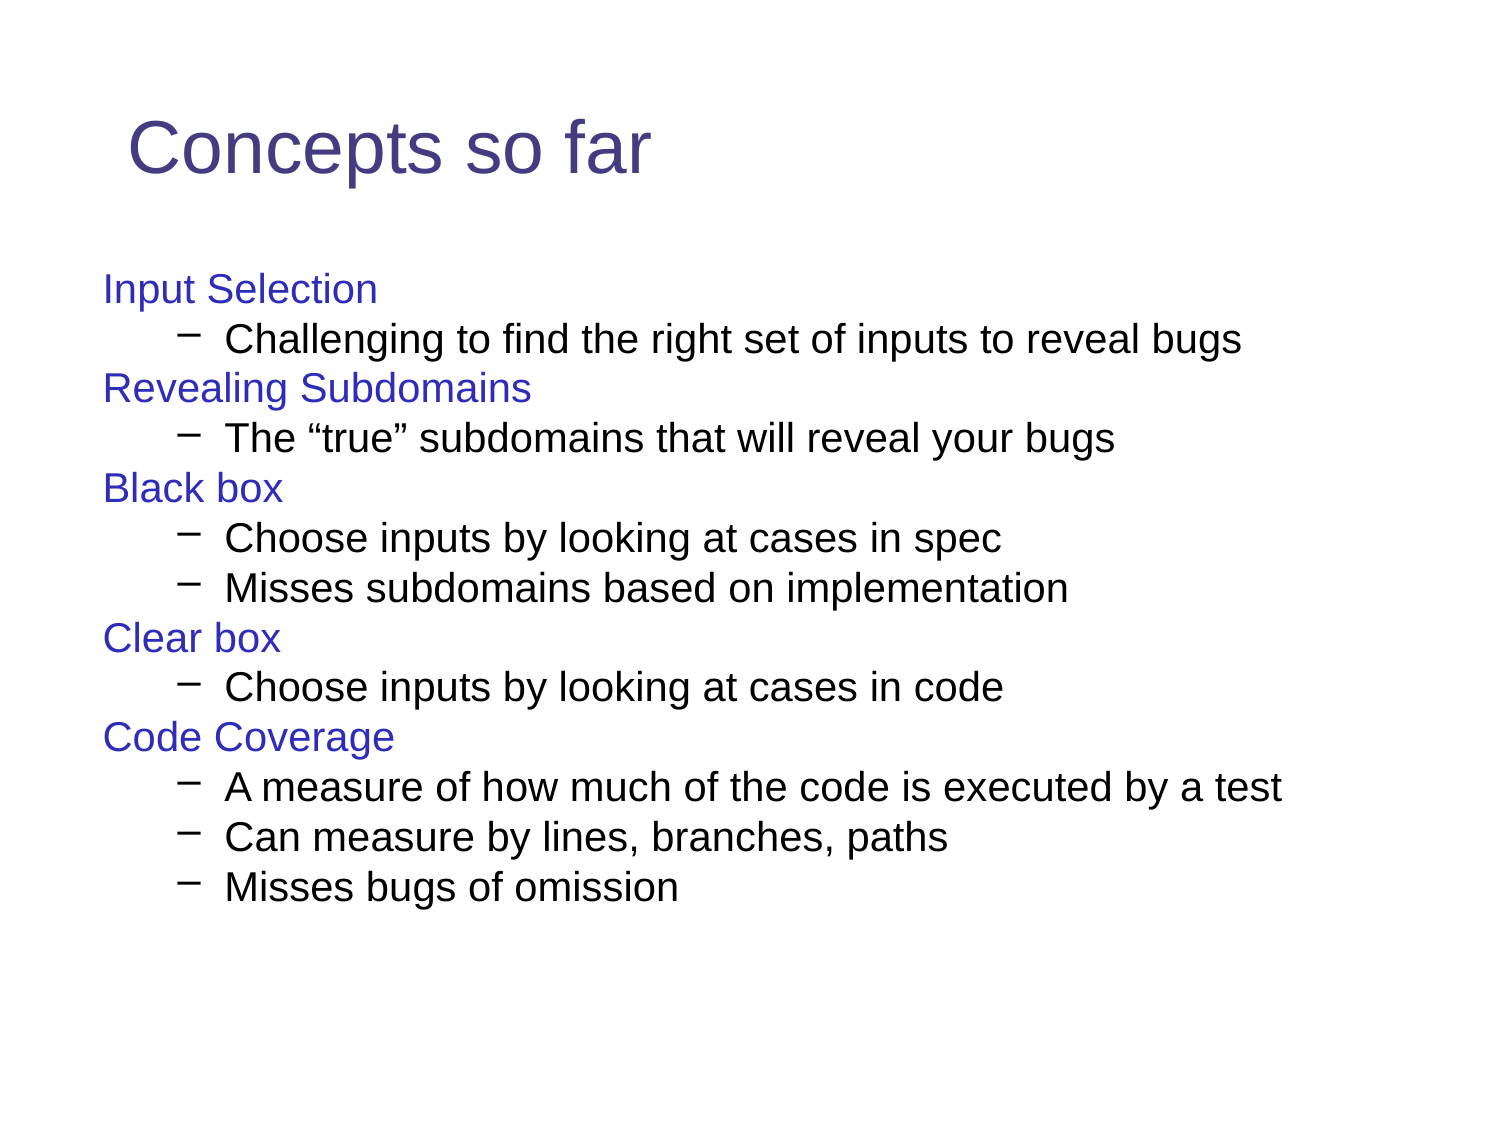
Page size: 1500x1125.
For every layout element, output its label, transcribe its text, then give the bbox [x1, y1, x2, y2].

list Input Selection Challenging to find the right set of inputs to reveal bugs Revealing Subdomains The “true” subdomains that will reveal your bugs Black box Choose inputs by looking at cases in spec Misses subdomains based on implementation Clear box Choose inputs by looking at cases in code Code Coverage A measure of how much of the code is executed by a test Can measure by lines, branches, paths Misses bugs of omission [87, 262, 1425, 1063]
title Concepts so far [112, 50, 1388, 238]
